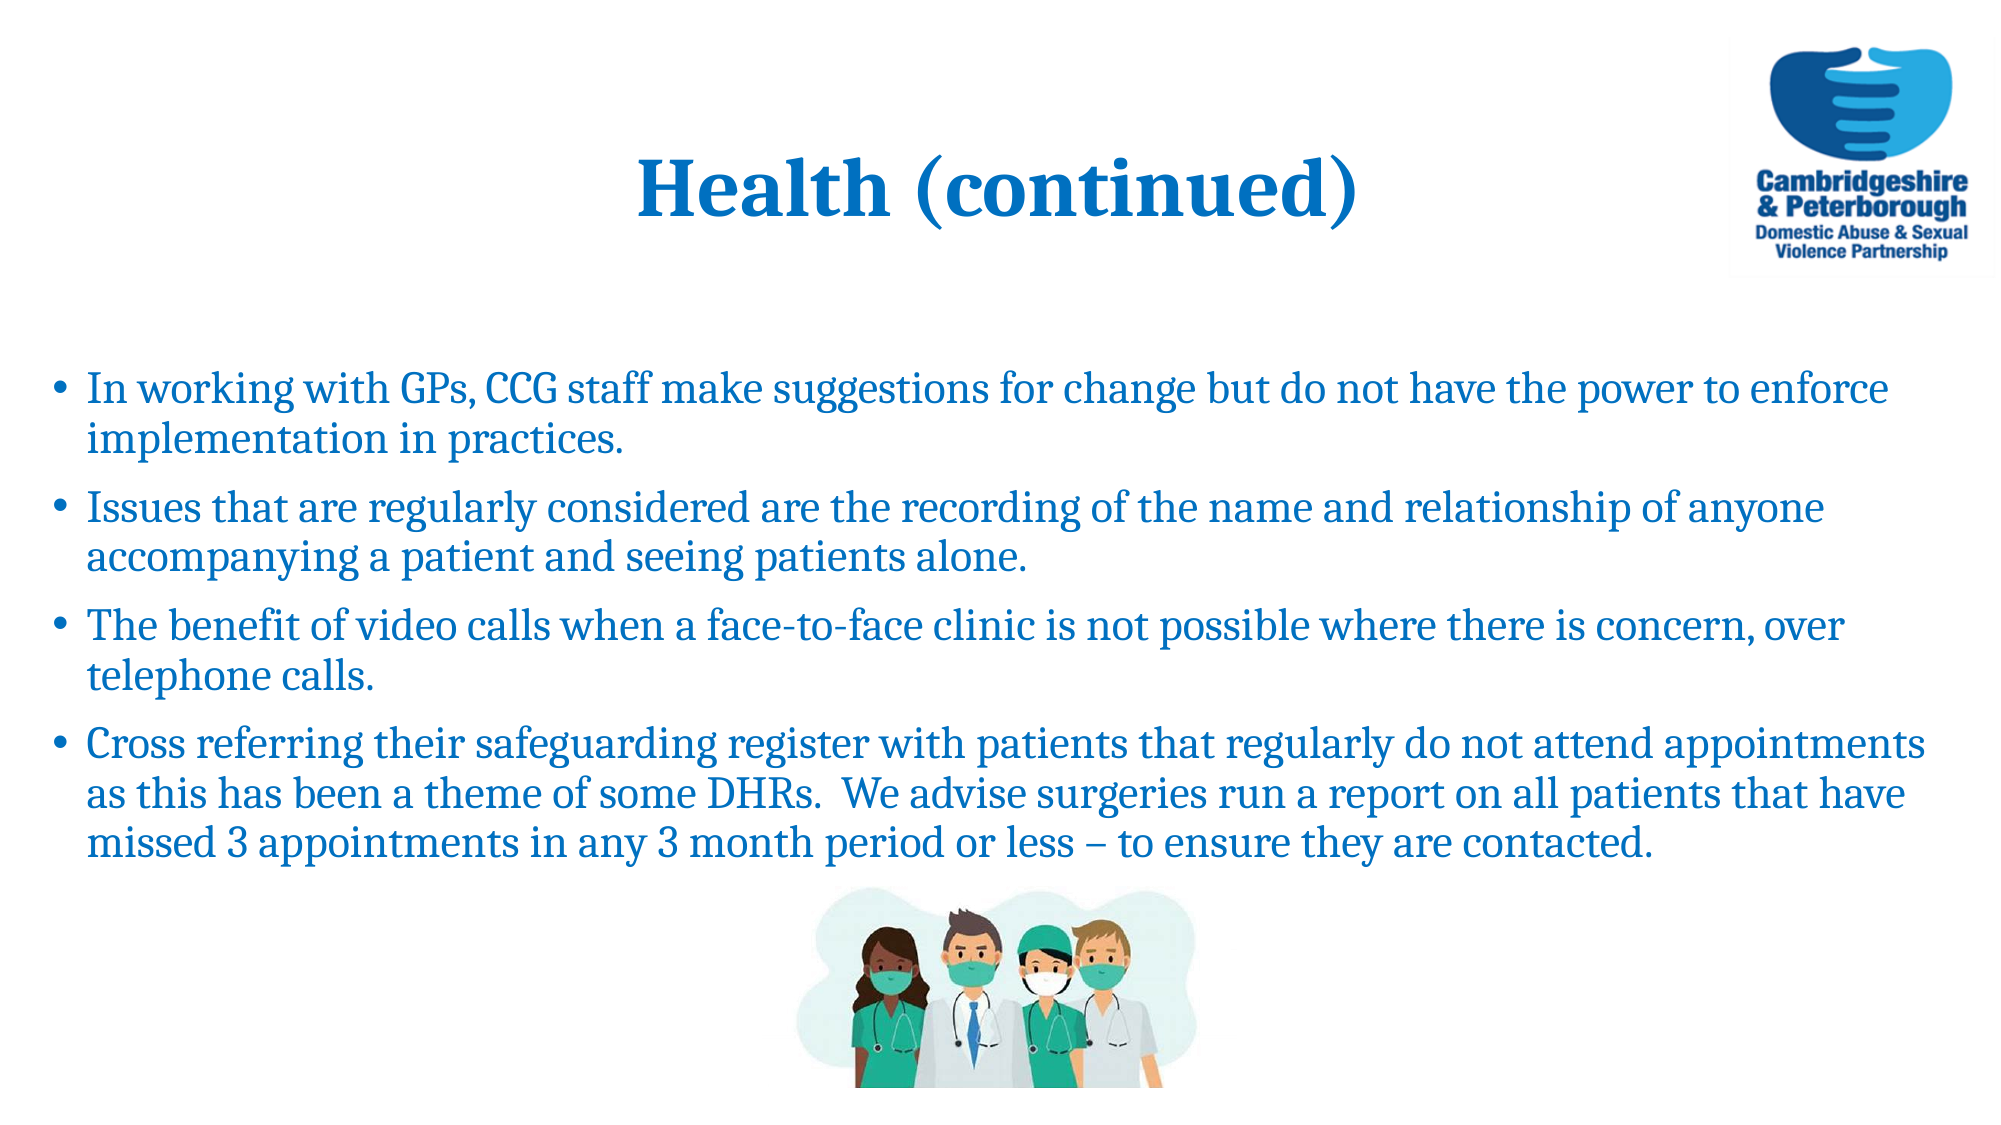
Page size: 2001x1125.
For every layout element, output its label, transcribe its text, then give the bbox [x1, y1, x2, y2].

picture [1728, 37, 1996, 278]
list Health (continued) In working with GPs, CCG staff make suggestions for change but do not have the power to enforce implementation in practices. Issues that are regularly considered are the recording of the name and relationship of anyone accompanying a patient and seeing patients alone. The benefit of video calls when a face-to-face clinic is not possible where there is concern, over telephone calls. Cross referring their safeguarding register with patients that regularly do not attend appointments as this has been a theme of some DHRs. We advise surgeries run a report on all patients that have missed 3 appointments in any 3 month period or less – to ensure they are contacted. [37, 15, 1963, 909]
picture [762, 886, 1238, 1088]
text_box [200, 341, 1753, 784]
